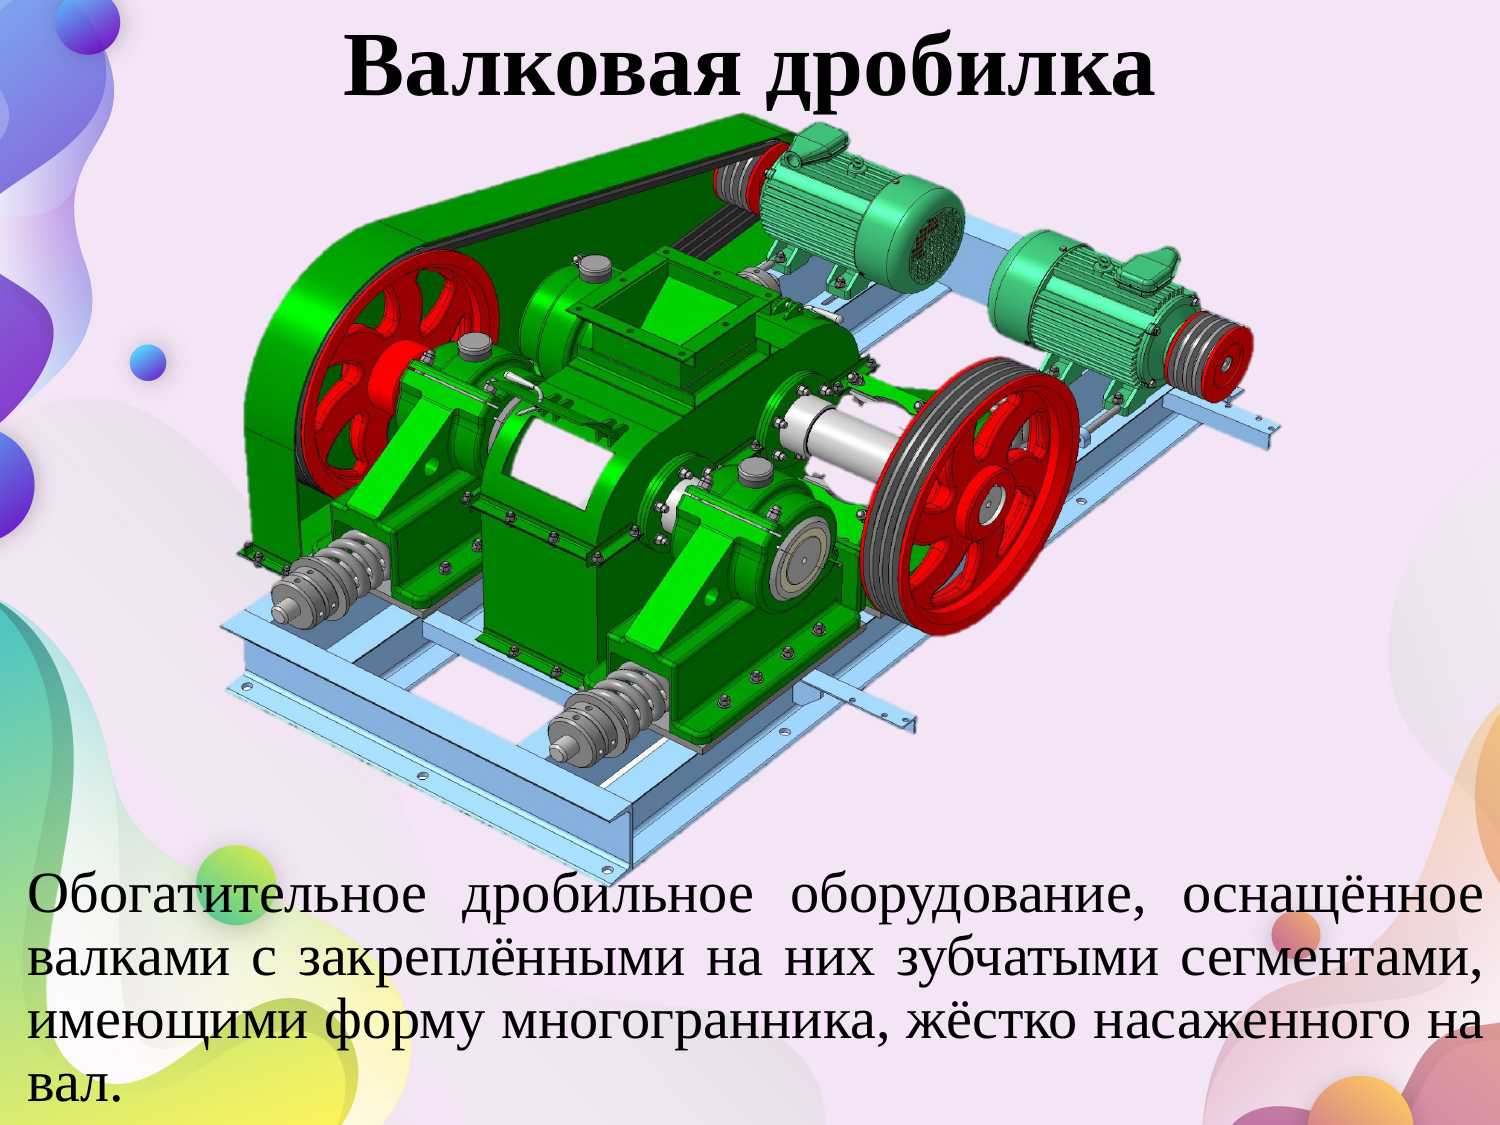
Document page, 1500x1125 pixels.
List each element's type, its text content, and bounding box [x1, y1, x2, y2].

list Обогатительное дробильное оборудование, оснащённое валками с закреплёнными на них зубчатыми сегментами, имеющими форму многогранника, жёстко насаженного на вал. [12, 854, 1500, 1125]
picture [0, 0, 1500, 1125]
title Валковая дробилка [103, 12, 1398, 230]
